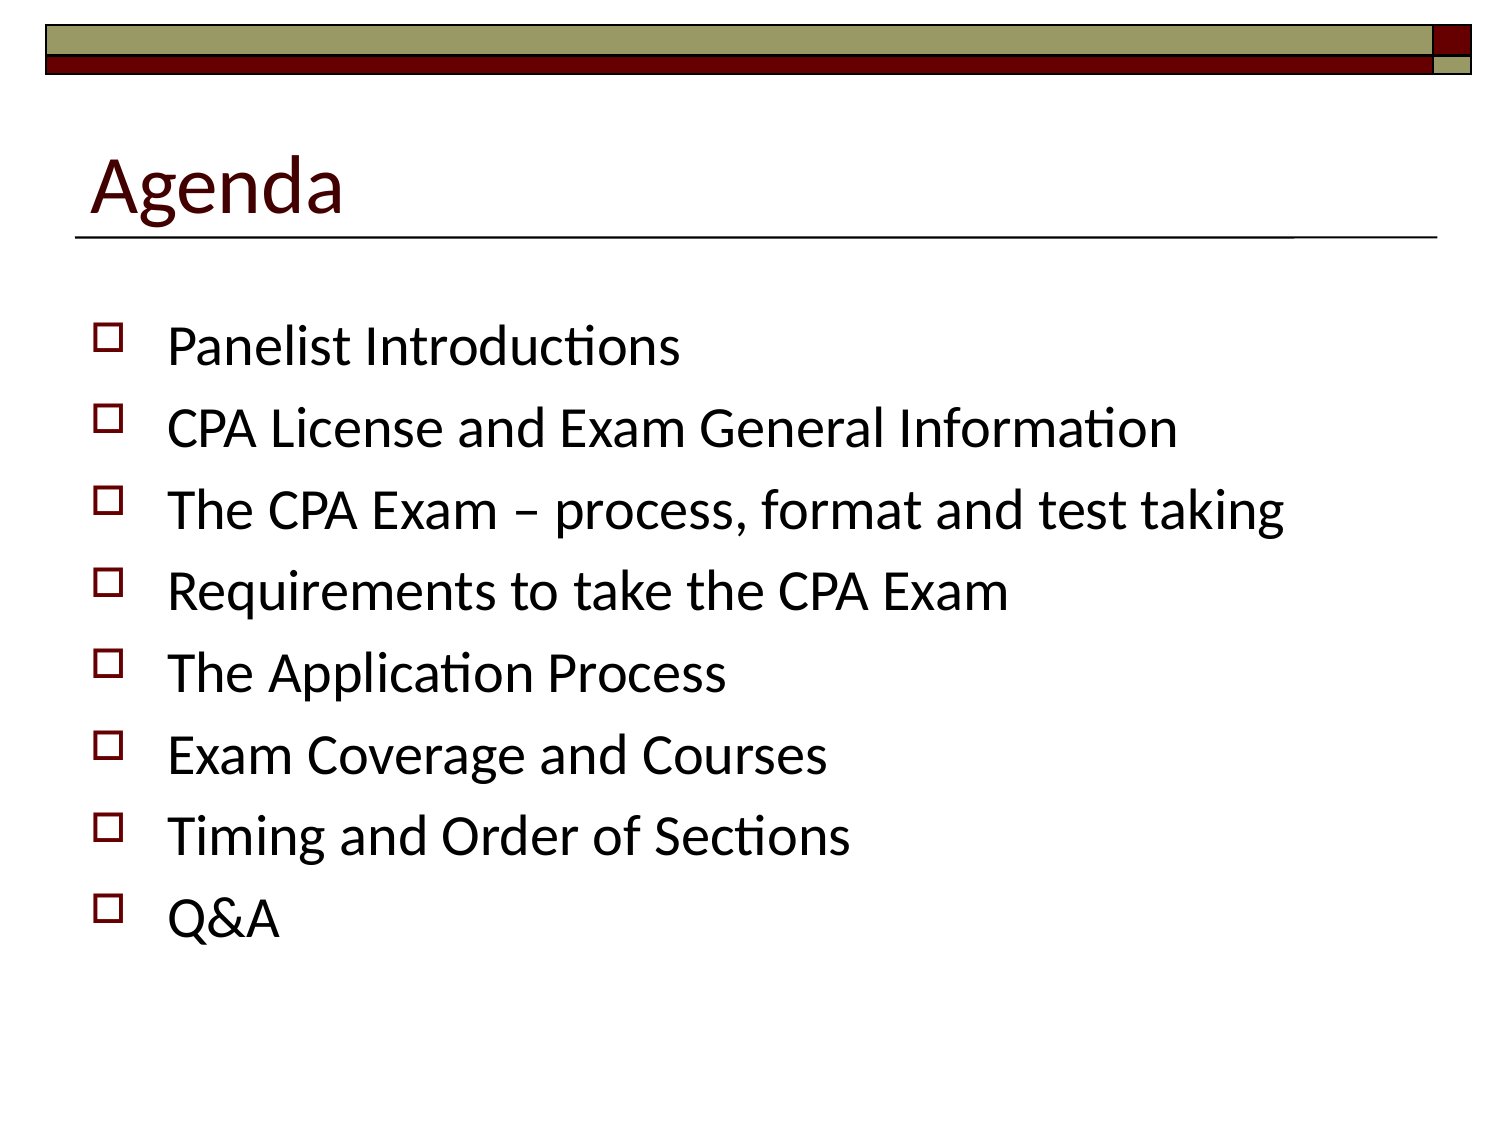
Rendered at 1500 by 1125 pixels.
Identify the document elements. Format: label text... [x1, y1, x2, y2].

title Agenda [75, 99, 1463, 238]
list Panelist Introductions CPA License and Exam General Information The CPA Exam – process, format and test taking Requirements to take the CPA Exam The Application Process Exam Coverage and Courses Timing and Order of Sections Q&A [75, 299, 1463, 1088]
